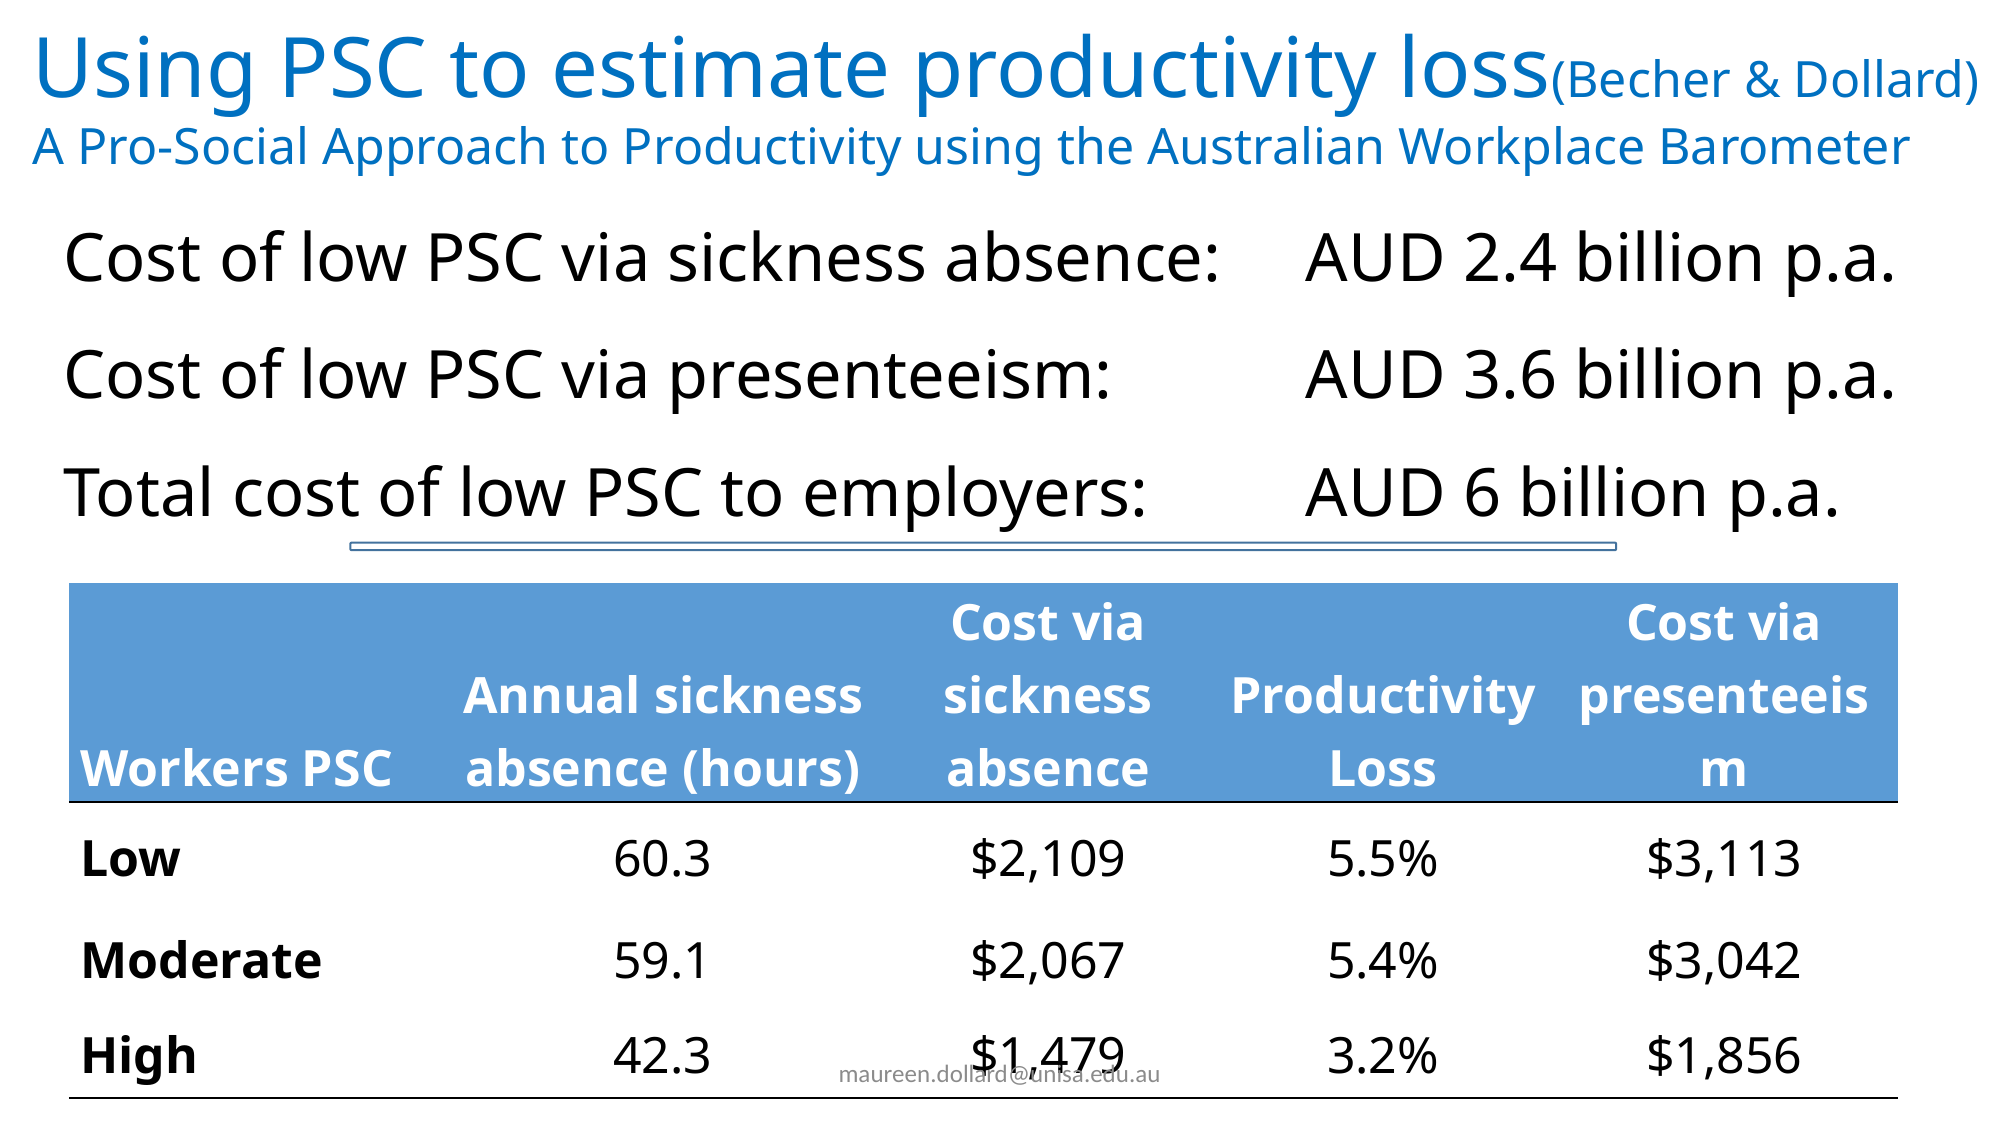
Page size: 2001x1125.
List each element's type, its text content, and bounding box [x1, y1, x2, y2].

table_cell $2,067 [881, 909, 1216, 1006]
table_header Annual sickness absence (hours) [445, 583, 881, 801]
table_header Cost via presenteeism [1551, 583, 1898, 801]
footer maureen.dollard@unisa.edu.au [662, 1042, 1338, 1103]
table_cell Low [69, 803, 445, 909]
table_cell 5.5% [1216, 803, 1551, 909]
table_cell 3.2% [1216, 1006, 1551, 1097]
text_box Total cost of low PSC to employers: [48, 478, 1290, 713]
table_cell Moderate [69, 909, 445, 1006]
table_cell 42.3 [445, 1006, 881, 1097]
table_header Productivity Loss [1216, 583, 1551, 801]
table_header Cost via sickness absence [881, 583, 1216, 801]
table_cell $1,856 [1551, 1006, 1898, 1097]
table_header Workers PSC [69, 583, 445, 801]
table_cell $1,479 [881, 1006, 1216, 1042]
table_cell High [69, 1006, 445, 1097]
table_cell $3,113 [1551, 803, 1898, 909]
text_box AUD 2.4 billion p.a. [1291, 211, 1946, 329]
table_cell $3,042 [1551, 909, 1898, 1006]
text_box [349, 541, 1618, 552]
table_cell $2,109 [881, 803, 1216, 909]
text_box AUD 3.6 billion p.a. [1291, 329, 1946, 447]
text_box AUD 6 billion p.a. [1290, 447, 1946, 597]
table_cell 59.1 [445, 909, 881, 1006]
text_box Using PSC to estimate productivity loss(Becher & Dollard) A Pro-Social Approach to Productivity using the Australian Workplace Barometer [17, 6, 2000, 182]
text_box Cost of low PSC via sickness absence: [48, 211, 1291, 478]
table_cell 5.4% [1216, 909, 1551, 1006]
table_cell 60.3 [445, 803, 881, 909]
